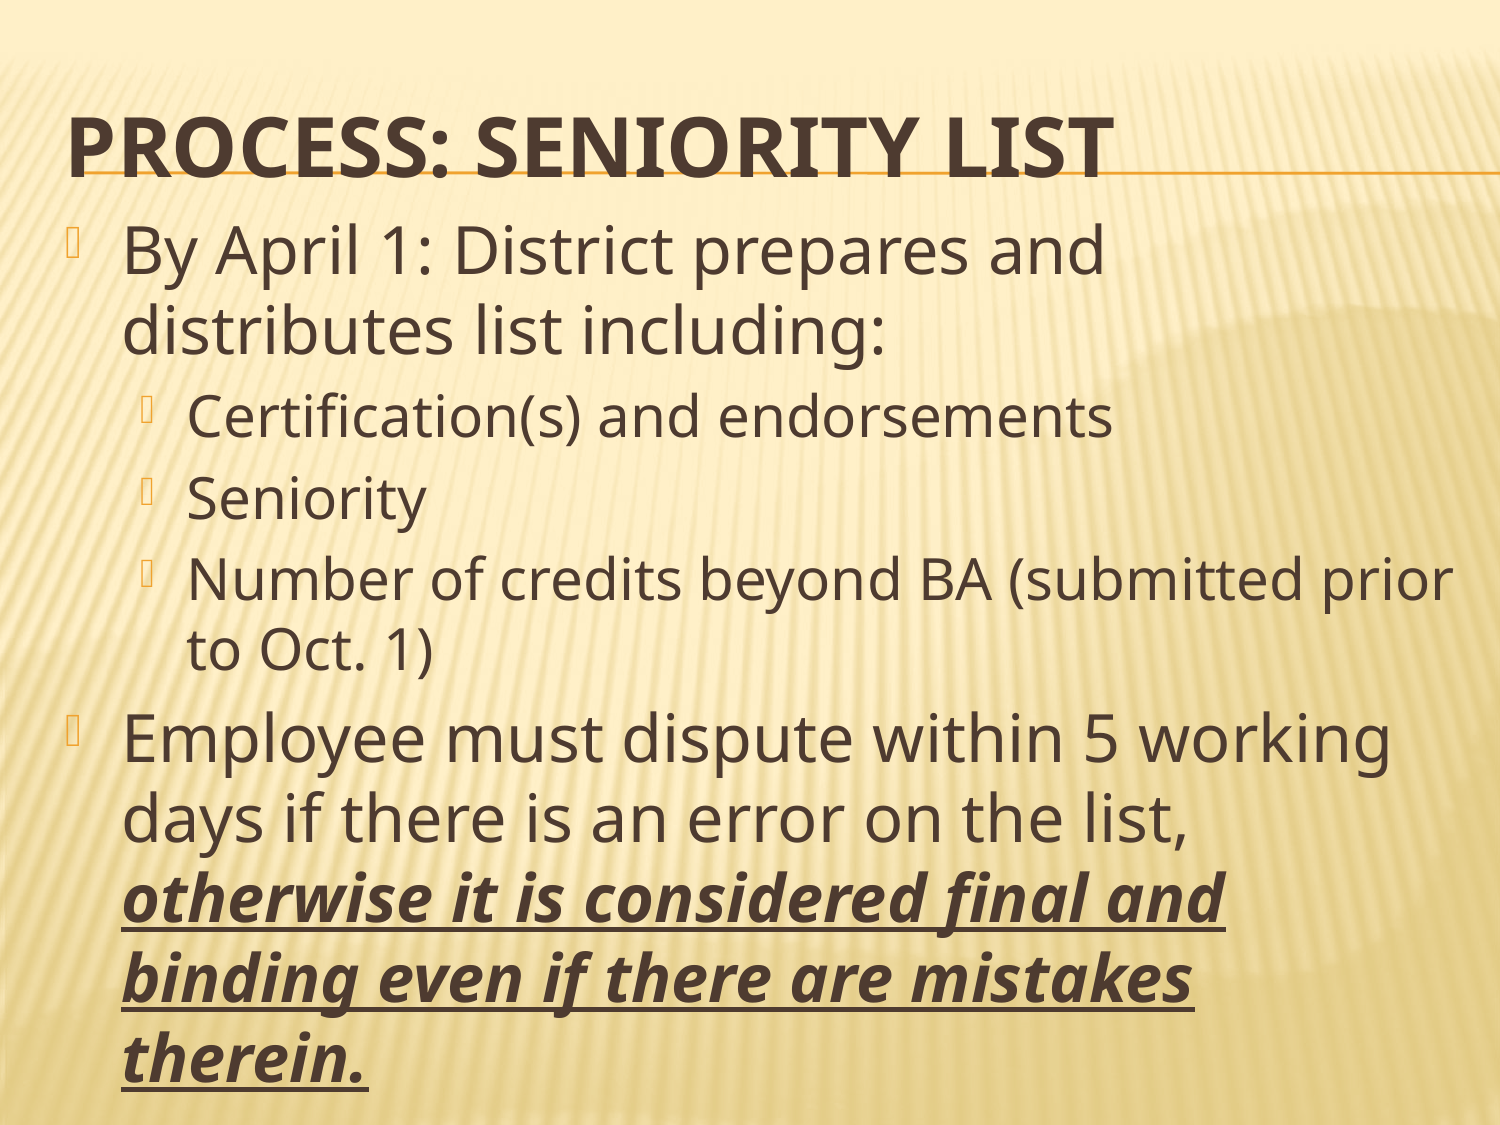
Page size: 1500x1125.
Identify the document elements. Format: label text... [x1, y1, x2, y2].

list By April 1: District prepares and distributes list including: Certification(s) and endorsements Seniority Number of credits beyond BA (submitted prior to Oct. 1) Employee must dispute within 5 working days if there is an error on the list, otherwise it is considered final and binding even if there are mistakes therein. [50, 200, 1475, 1050]
title PROCESS: Seniority List [50, 75, 1475, 200]
